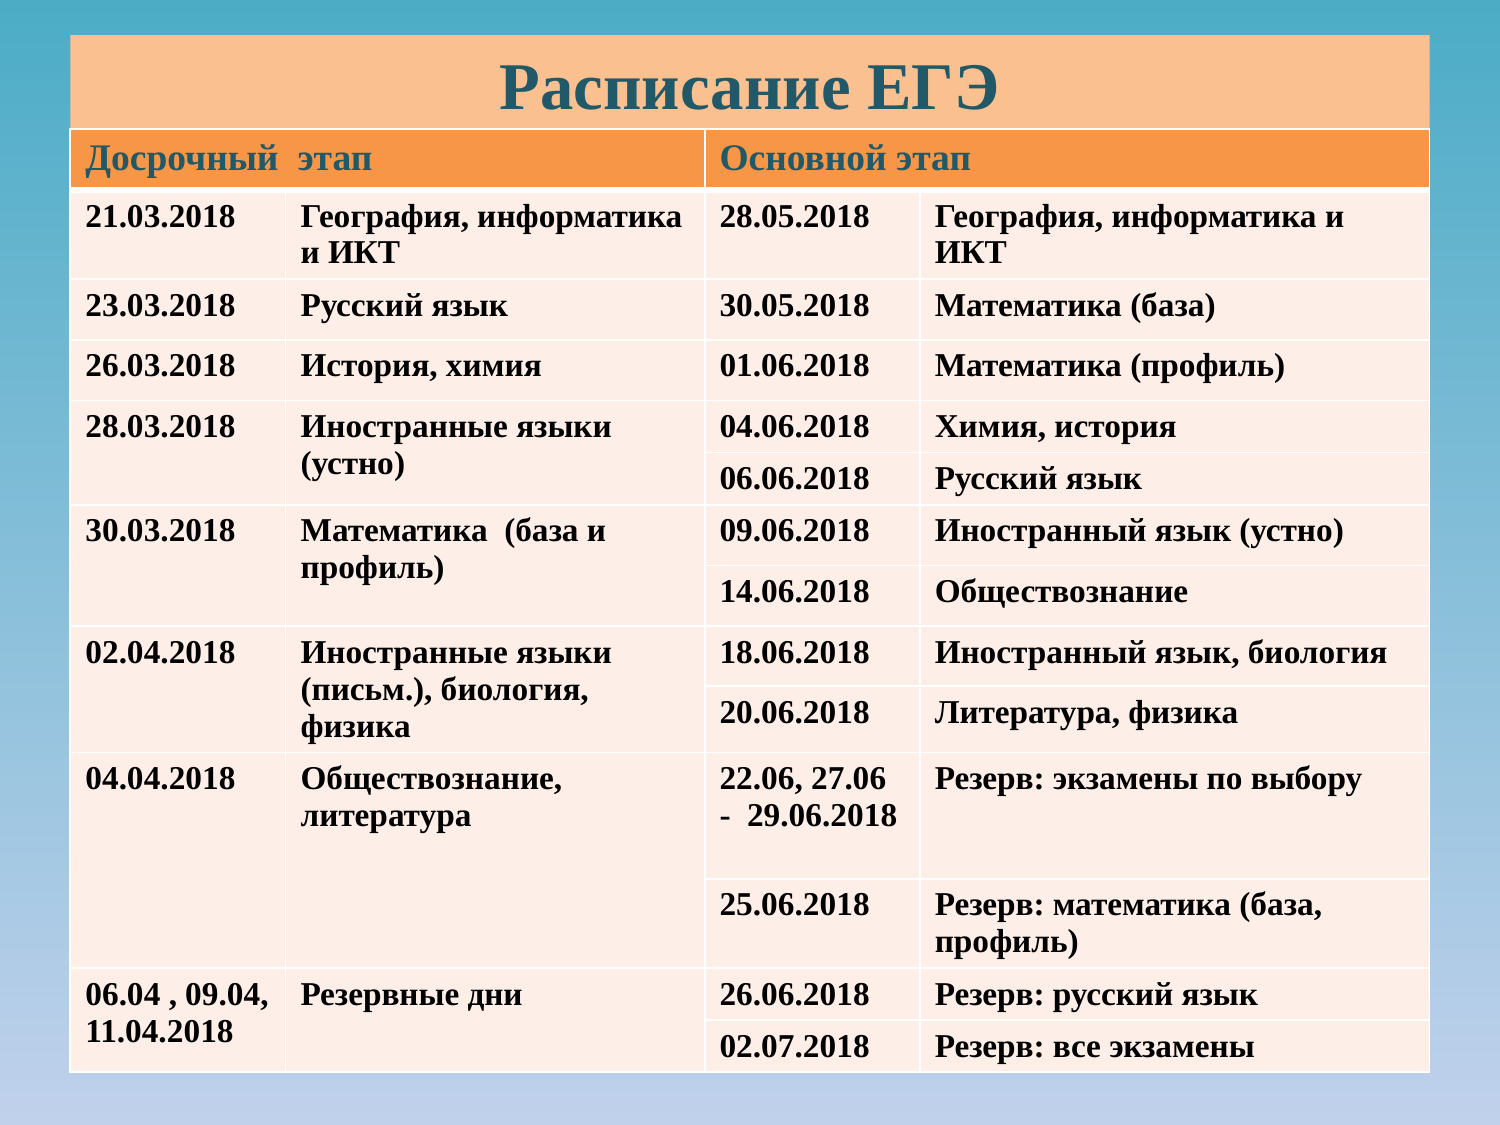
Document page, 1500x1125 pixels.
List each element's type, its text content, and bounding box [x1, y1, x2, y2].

table_cell 06.04 , 09.04, 11.04.2018 [71, 969, 285, 1071]
table_cell Резерв: все экзамены [921, 1021, 1429, 1071]
table_cell 18.06.2018 [706, 627, 919, 685]
table_cell 25.06.2018 [706, 880, 919, 967]
table_cell 28.05.2018 [706, 193, 919, 278]
table_cell Иностранный язык, биология [921, 627, 1429, 685]
table_cell Математика (база и профиль) [286, 506, 704, 625]
table_cell География, информатика и ИКТ [286, 193, 704, 278]
table_cell Обществознание [921, 566, 1429, 625]
table_cell Иностранные языки (устно) [286, 401, 704, 504]
table_cell Русский язык [286, 280, 704, 339]
table_cell Обществознание, литература [286, 753, 704, 967]
table_cell 04.04.2018 [71, 753, 285, 967]
table_cell 02.04.2018 [71, 627, 285, 752]
table_cell 09.06.2018 [706, 506, 919, 565]
table_cell 30.05.2018 [706, 280, 919, 339]
table_cell 04.06.2018 [706, 401, 919, 452]
table_cell Химия, история [921, 401, 1429, 452]
table_cell 23.03.2018 [71, 280, 285, 339]
table_cell 22.06, 27.06 - 29.06.2018 [706, 753, 919, 878]
table_cell Резерв: русский язык [921, 969, 1429, 1019]
table_cell Резерв: экзамены по выбору [921, 753, 1429, 878]
table_cell 20.06.2018 [706, 687, 919, 752]
table_cell История, химия [286, 341, 704, 400]
table_cell Резервные дни [286, 969, 704, 1071]
table_cell Иностранный язык (устно) [921, 506, 1429, 565]
title Расписание ЕГЭ [70, 35, 1430, 128]
table_cell 14.06.2018 [706, 566, 919, 625]
table_cell 02.07.2018 [706, 1021, 919, 1071]
table_cell География, информатика и ИКТ [921, 193, 1429, 278]
table_cell Литература, физика [921, 687, 1429, 752]
table_cell Иностранные языки (письм.), биология, физика [286, 627, 704, 752]
table_cell Математика (профиль) [921, 341, 1429, 400]
table_cell 28.03.2018 [71, 401, 285, 504]
table_cell Математика (база) [921, 280, 1429, 339]
table_cell 21.03.2018 [71, 193, 285, 278]
table_header Досрочный этап [71, 130, 704, 187]
table_cell 01.06.2018 [706, 341, 919, 400]
table_cell 06.06.2018 [706, 453, 919, 504]
table_cell Резерв: математика (база, профиль) [921, 880, 1429, 967]
table_cell 26.03.2018 [71, 341, 285, 400]
table_cell Русский язык [921, 453, 1429, 504]
table_cell 26.06.2018 [706, 969, 919, 1019]
table_cell 30.03.2018 [71, 506, 285, 625]
table_header Основной этап [706, 130, 1429, 187]
